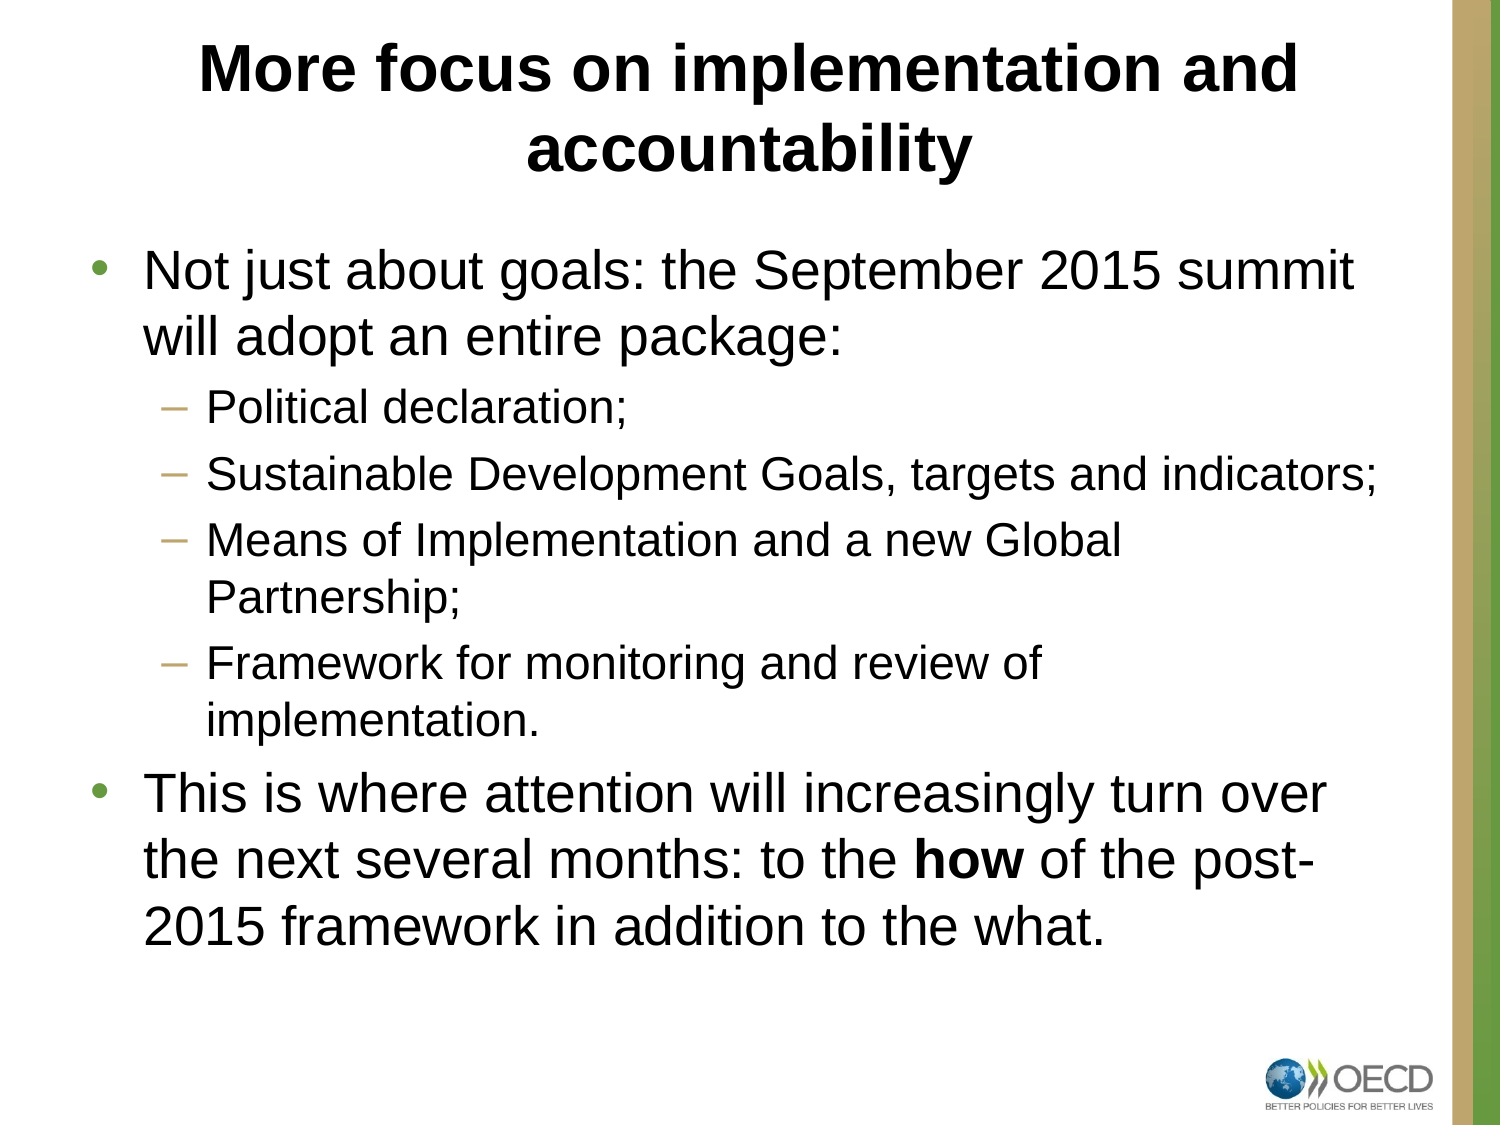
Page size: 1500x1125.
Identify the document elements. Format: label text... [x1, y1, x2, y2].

picture [1265, 1058, 1433, 1110]
title More focus on implementation and accountability [75, 10, 1425, 199]
list Not just about goals: the September 2015 summit will adopt an entire package: Political declaration; Sustainable Development Goals, targets and indicators; Means of Implementation and a new Global Partnership; Framework for monitoring and review of implementation. This is where attention will increasingly turn over the next several months: to the how of the post-2015 framework in addition to the what. [75, 226, 1407, 1025]
